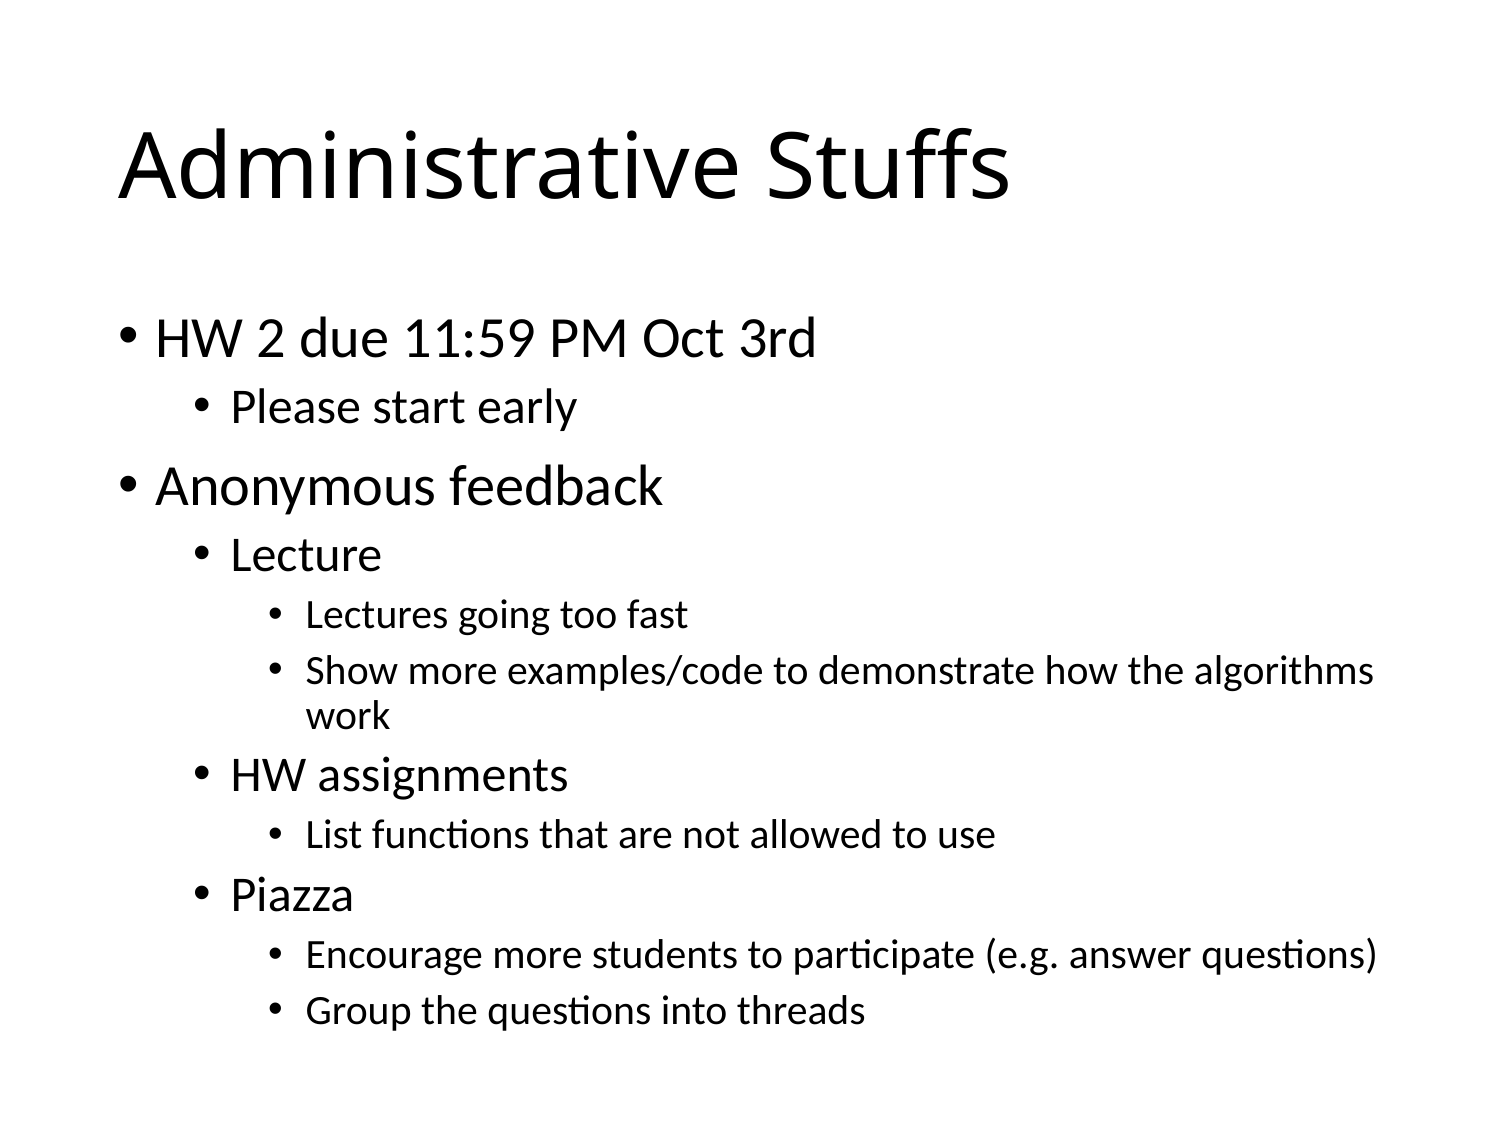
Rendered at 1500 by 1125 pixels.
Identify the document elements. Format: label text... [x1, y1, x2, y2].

title Administrative Stuffs [103, 59, 1397, 278]
list HW 2 due 11:59 PM Oct 3rd Please start early Anonymous feedback Lecture Lectures going too fast Show more examples/code to demonstrate how the algorithms work HW assignments List functions that are not allowed to use Piazza Encourage more students to participate (e.g. answer questions) Group the questions into threads [103, 299, 1397, 1058]
